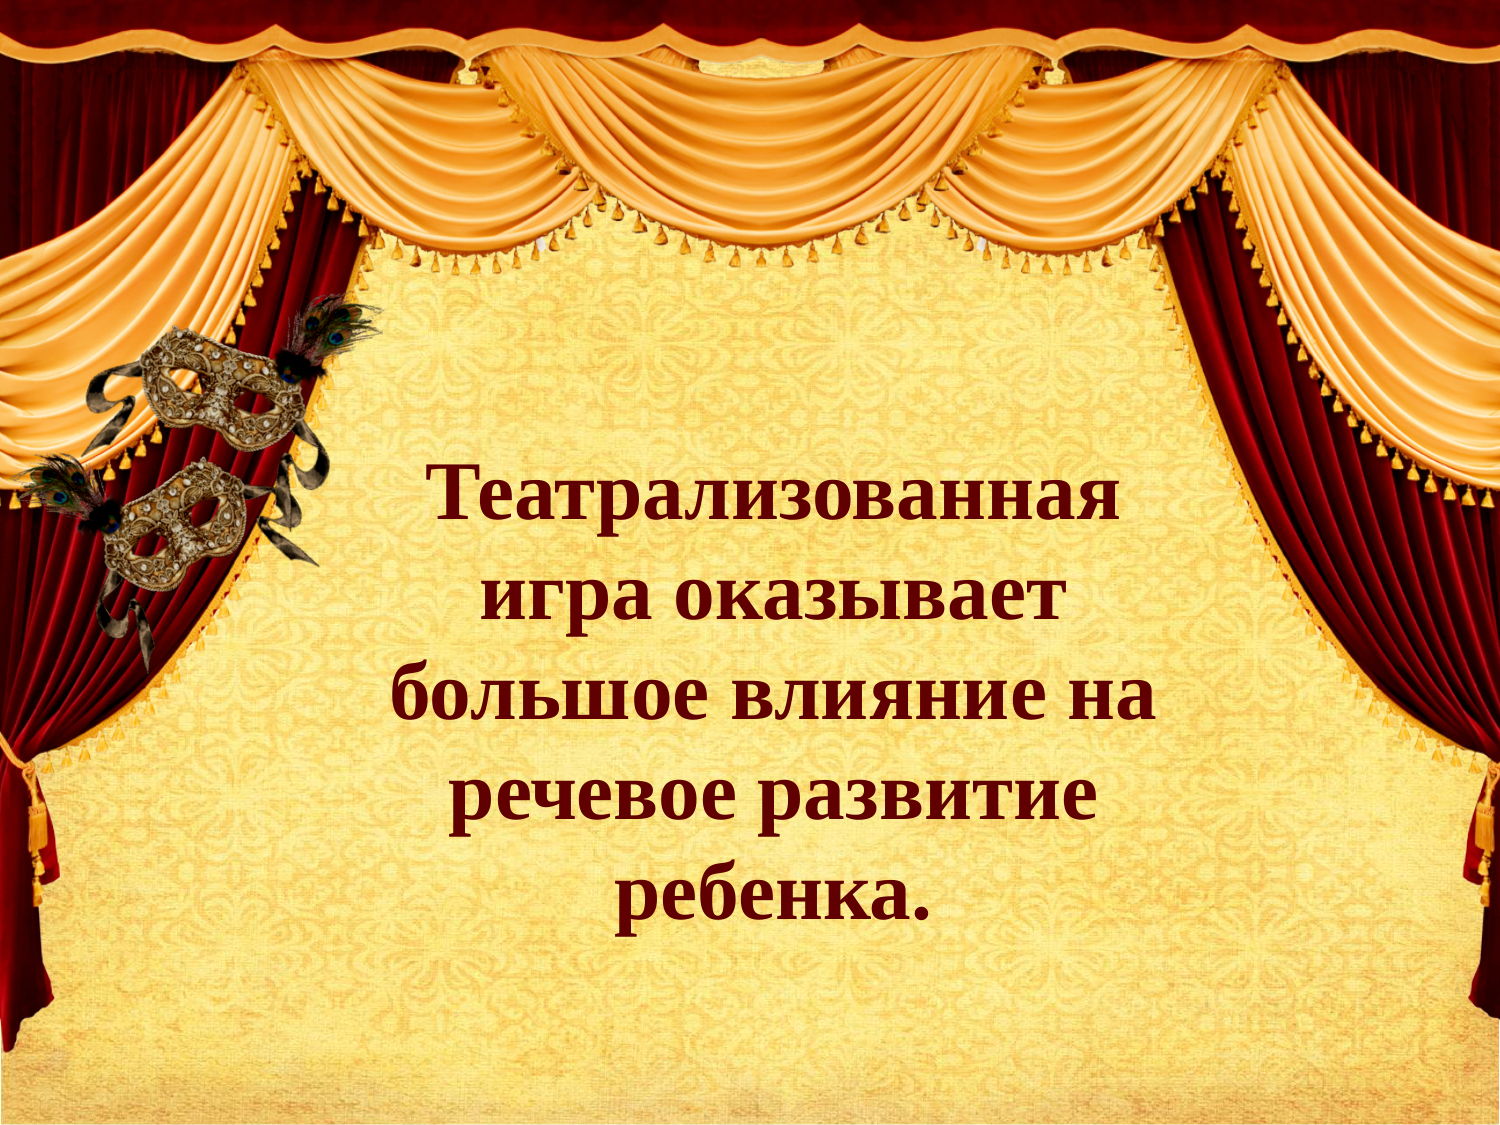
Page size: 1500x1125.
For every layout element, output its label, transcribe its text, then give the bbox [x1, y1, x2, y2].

picture [0, 0, 1500, 1125]
title Театрализованная игра оказывает большое влияние на речевое развитие ребенка. [336, 349, 1211, 1024]
